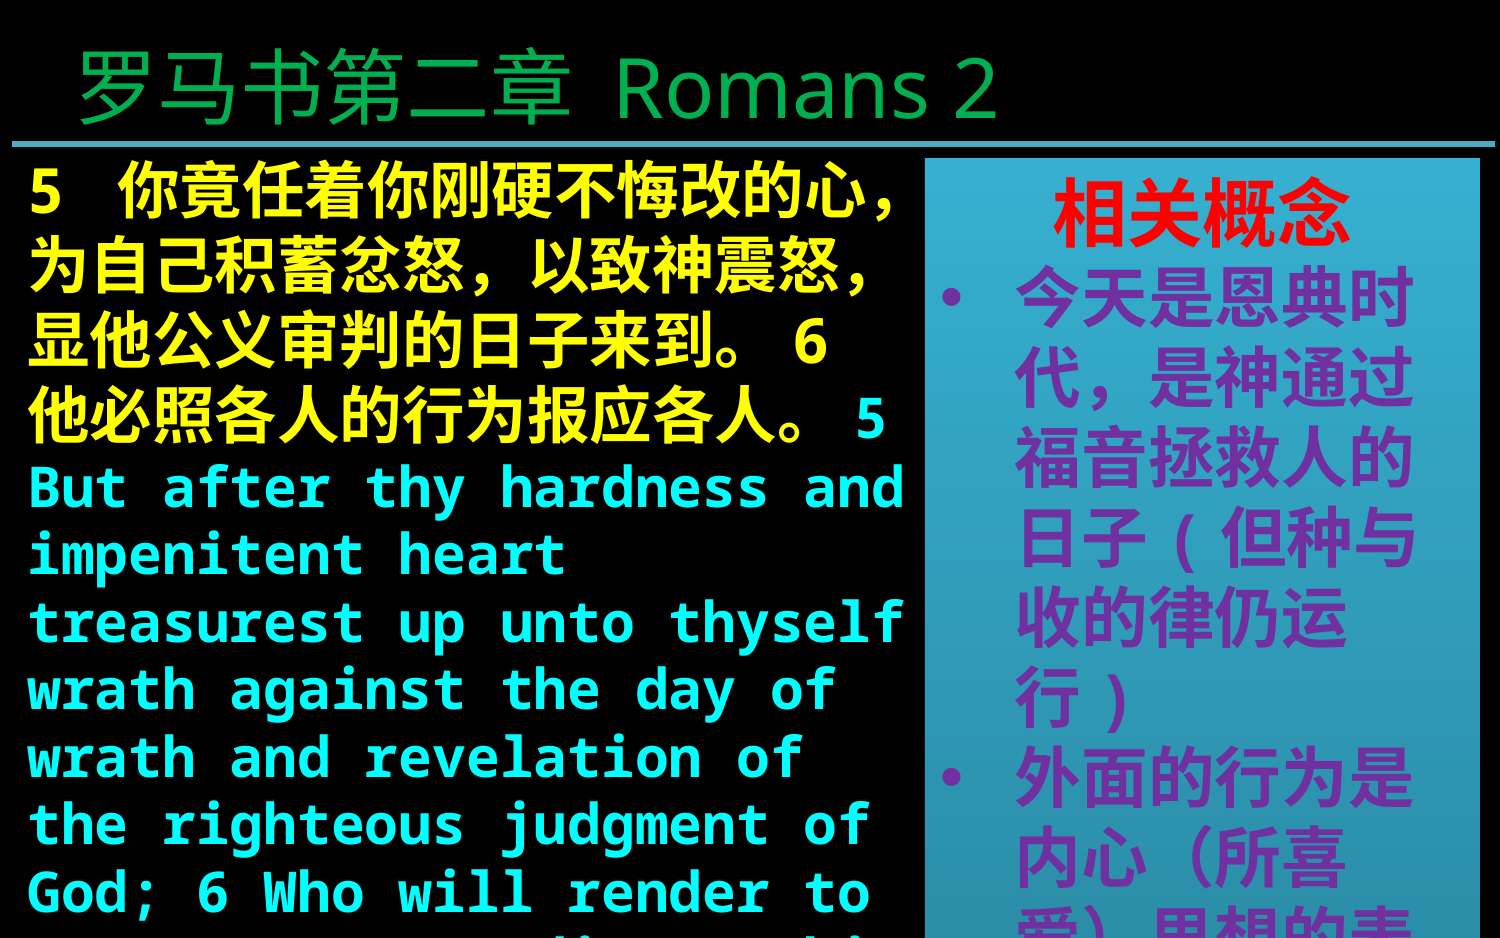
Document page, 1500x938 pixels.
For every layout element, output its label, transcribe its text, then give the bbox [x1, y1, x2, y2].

text_box 相关概念 今天是恩典时代，是神通过福音拯救人的日子(但种与收的律仍运行) 外面的行为是内心（所喜爱）思想的表达 [924, 158, 1480, 938]
text_box 罗马书第二章 Romans 2 [59, 27, 1015, 143]
text_box 5 你竟任着你刚硬不悔改的心，为自己积蓄忿怒，以致神震怒，显他公义审判的日子来到。6 他必照各人的行为报应各人。5 But after thy hardness and impenitent heart treasurest up unto thyself wrath against the day of wrath and revelation of the righteous judgment of God; 6 Who will render to every man according to his deeds: [12, 154, 925, 938]
